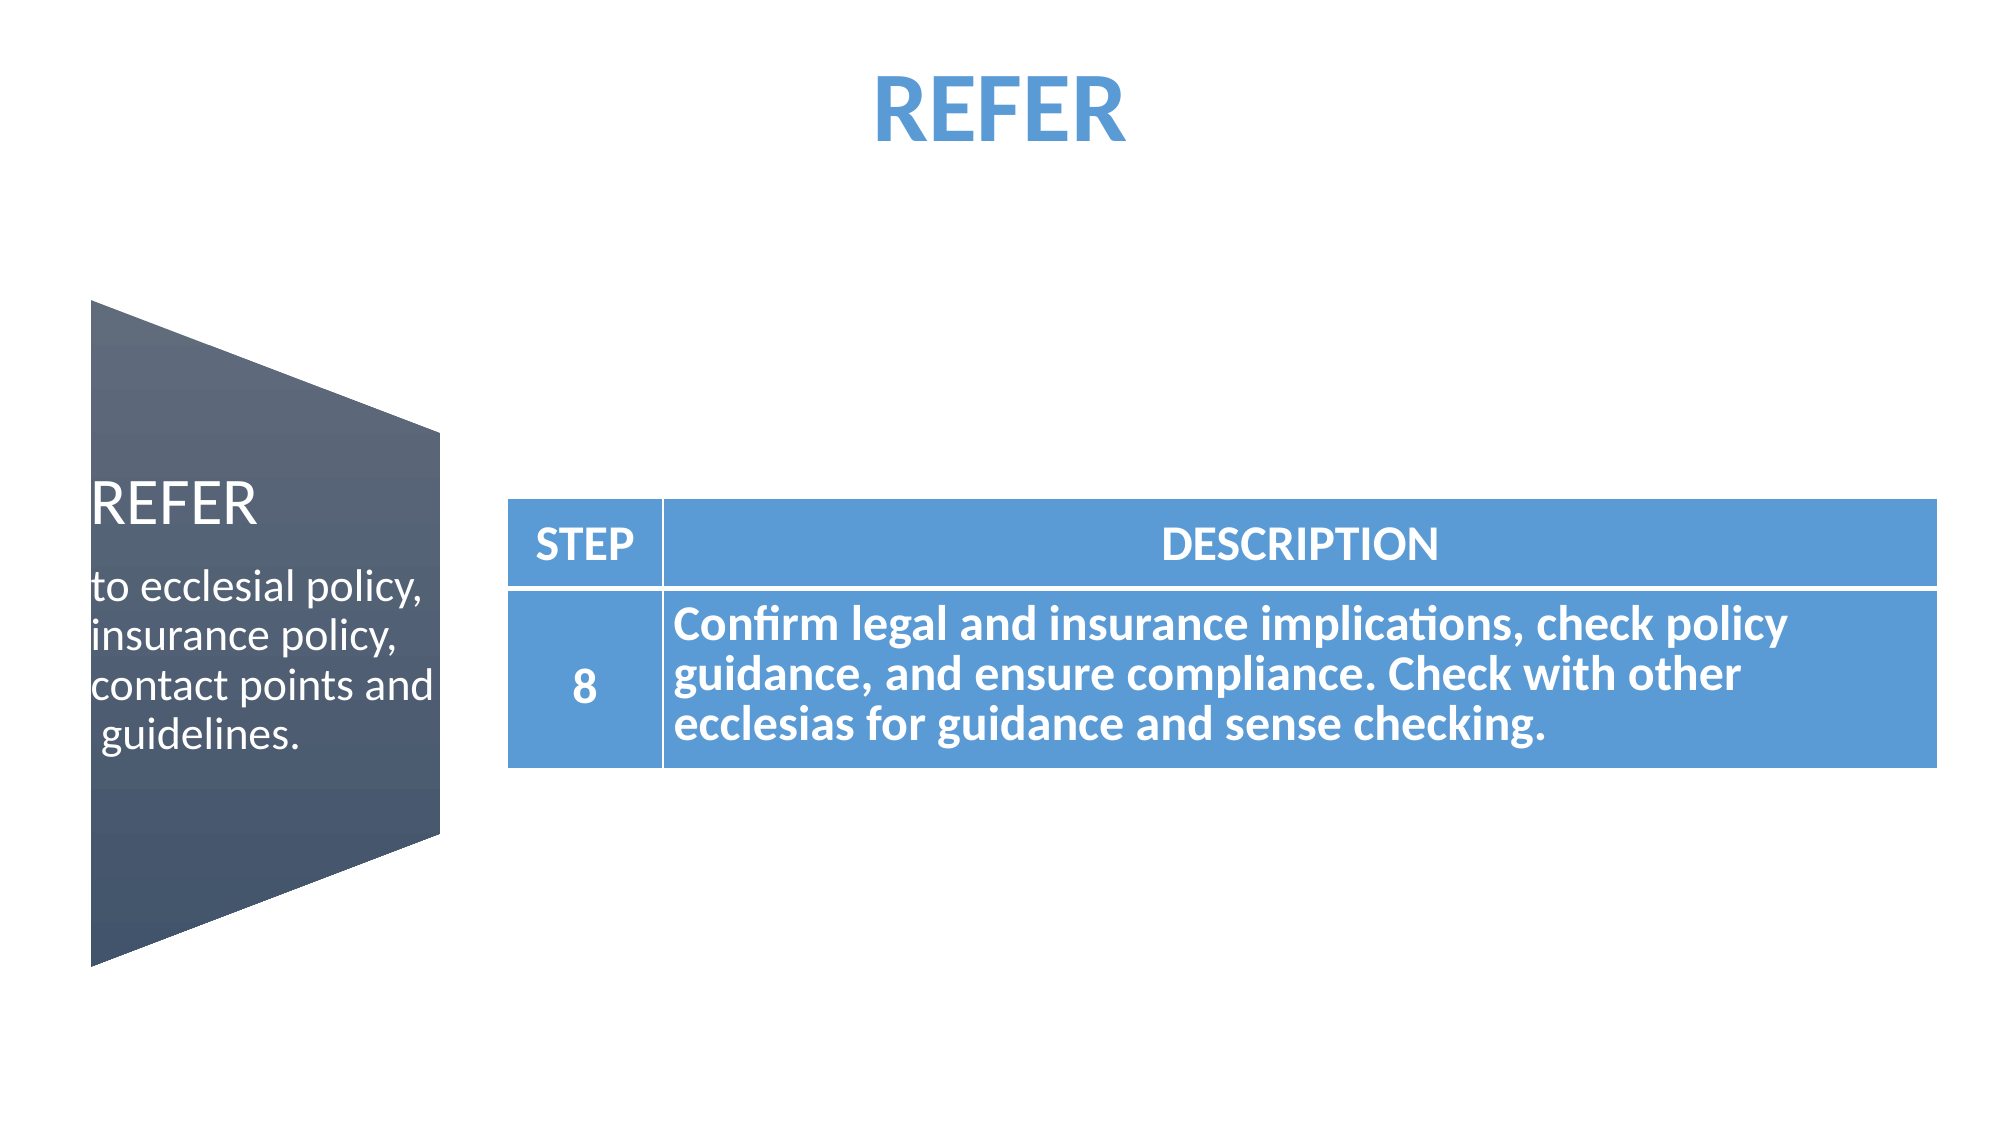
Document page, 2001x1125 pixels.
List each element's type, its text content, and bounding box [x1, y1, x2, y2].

table_cell Confirm legal and insurance implications, check policy guidance, and ensure compliance. Check with other ecclesias for guidance and sense checking. [664, 591, 1937, 768]
table_header STEP [508, 499, 662, 586]
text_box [90, 299, 441, 967]
table_cell 8 [508, 591, 662, 768]
table_header DESCRIPTION [664, 499, 1937, 586]
text_box REFER [857, 25, 1143, 169]
